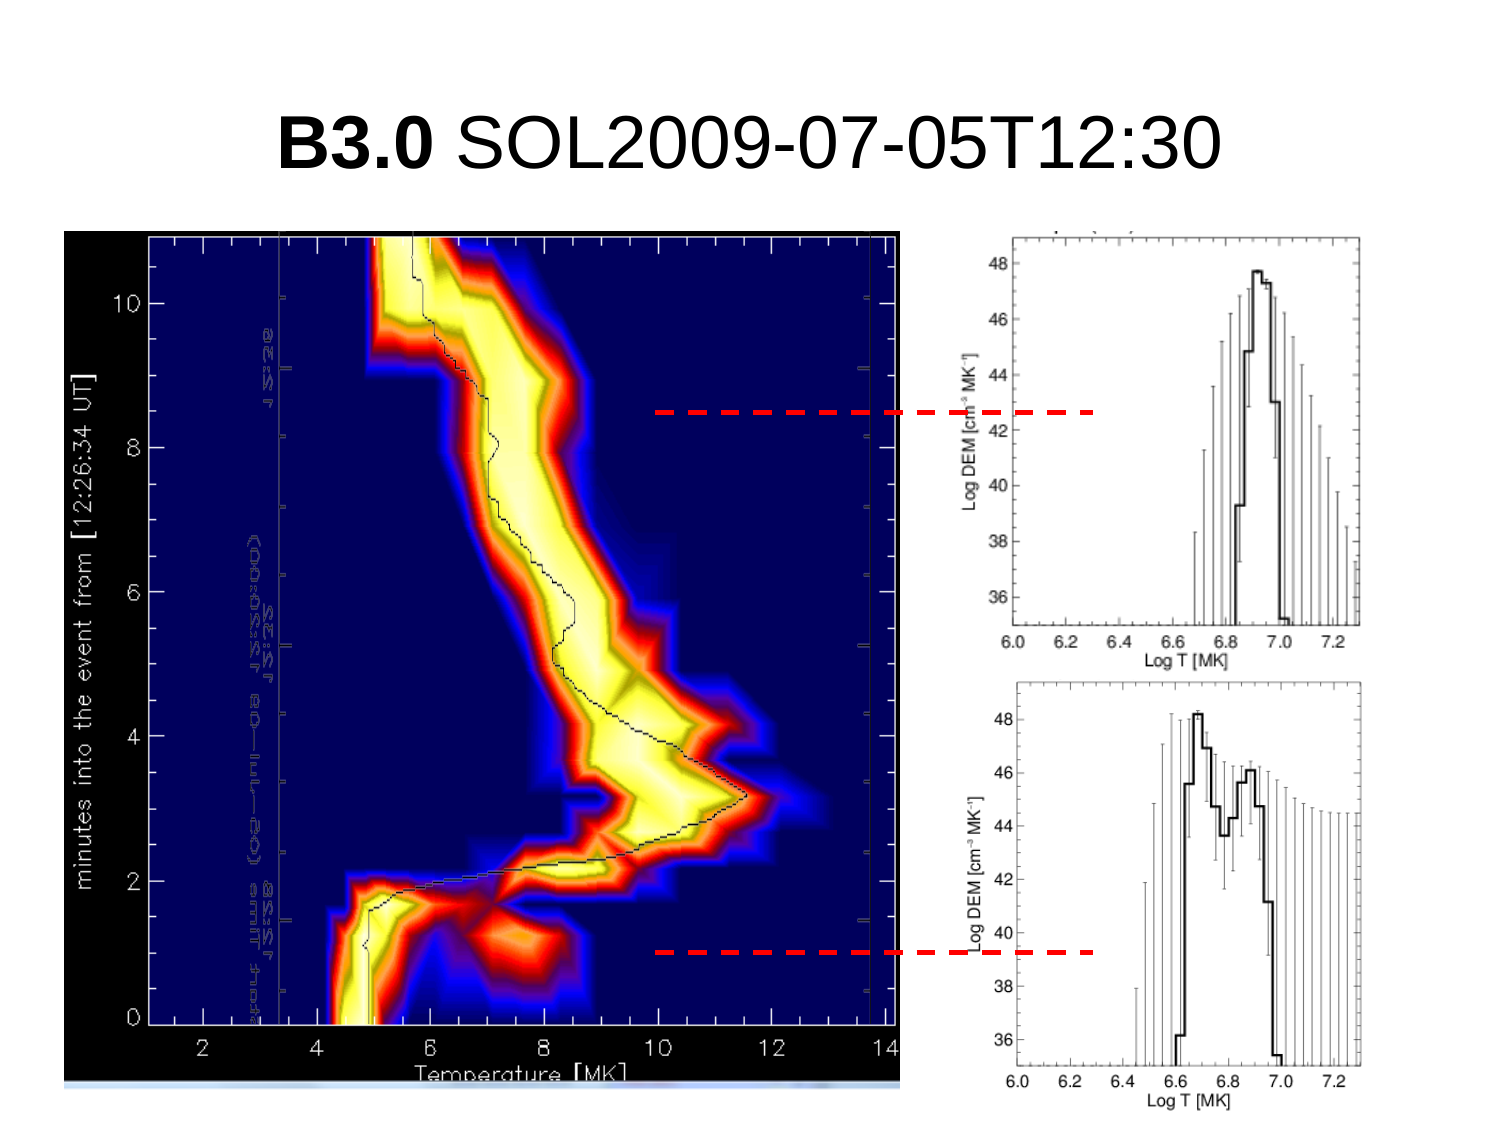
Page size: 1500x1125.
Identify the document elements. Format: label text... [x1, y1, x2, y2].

picture [64, 231, 900, 1090]
picture [958, 231, 1365, 1116]
title B3.0 SOL2009-07-05T12:30 [75, 45, 1425, 233]
